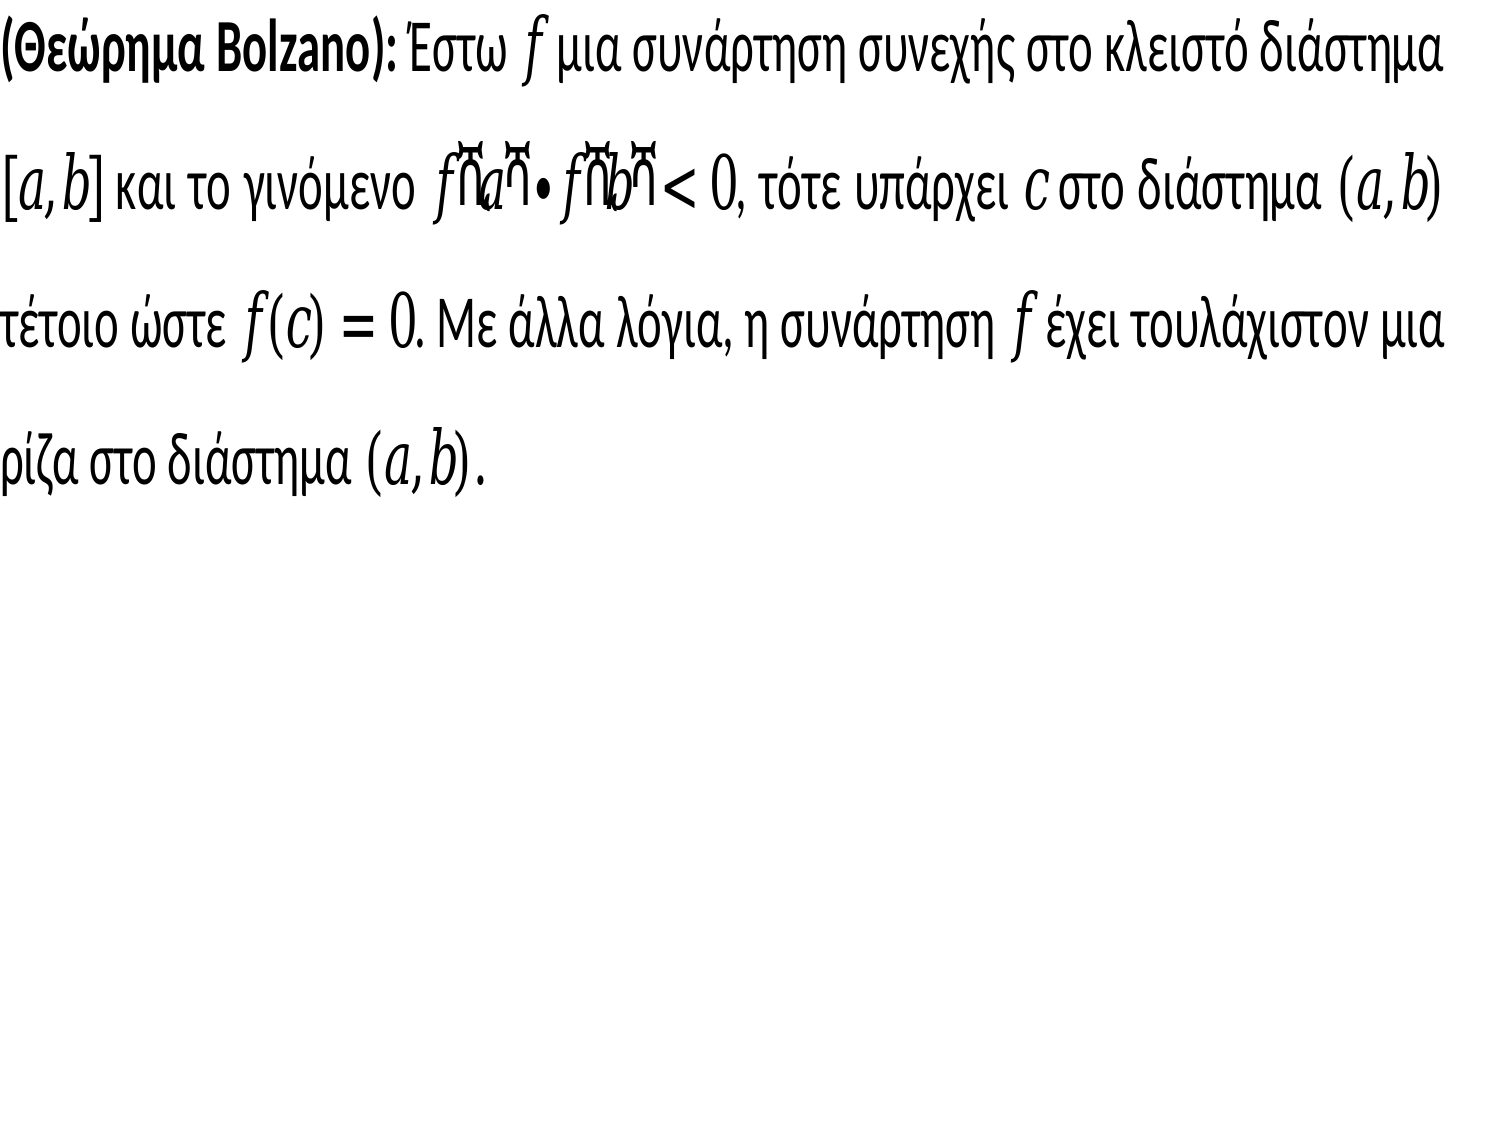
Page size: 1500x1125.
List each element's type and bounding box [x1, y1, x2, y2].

picture [0, 0, 1500, 610]
